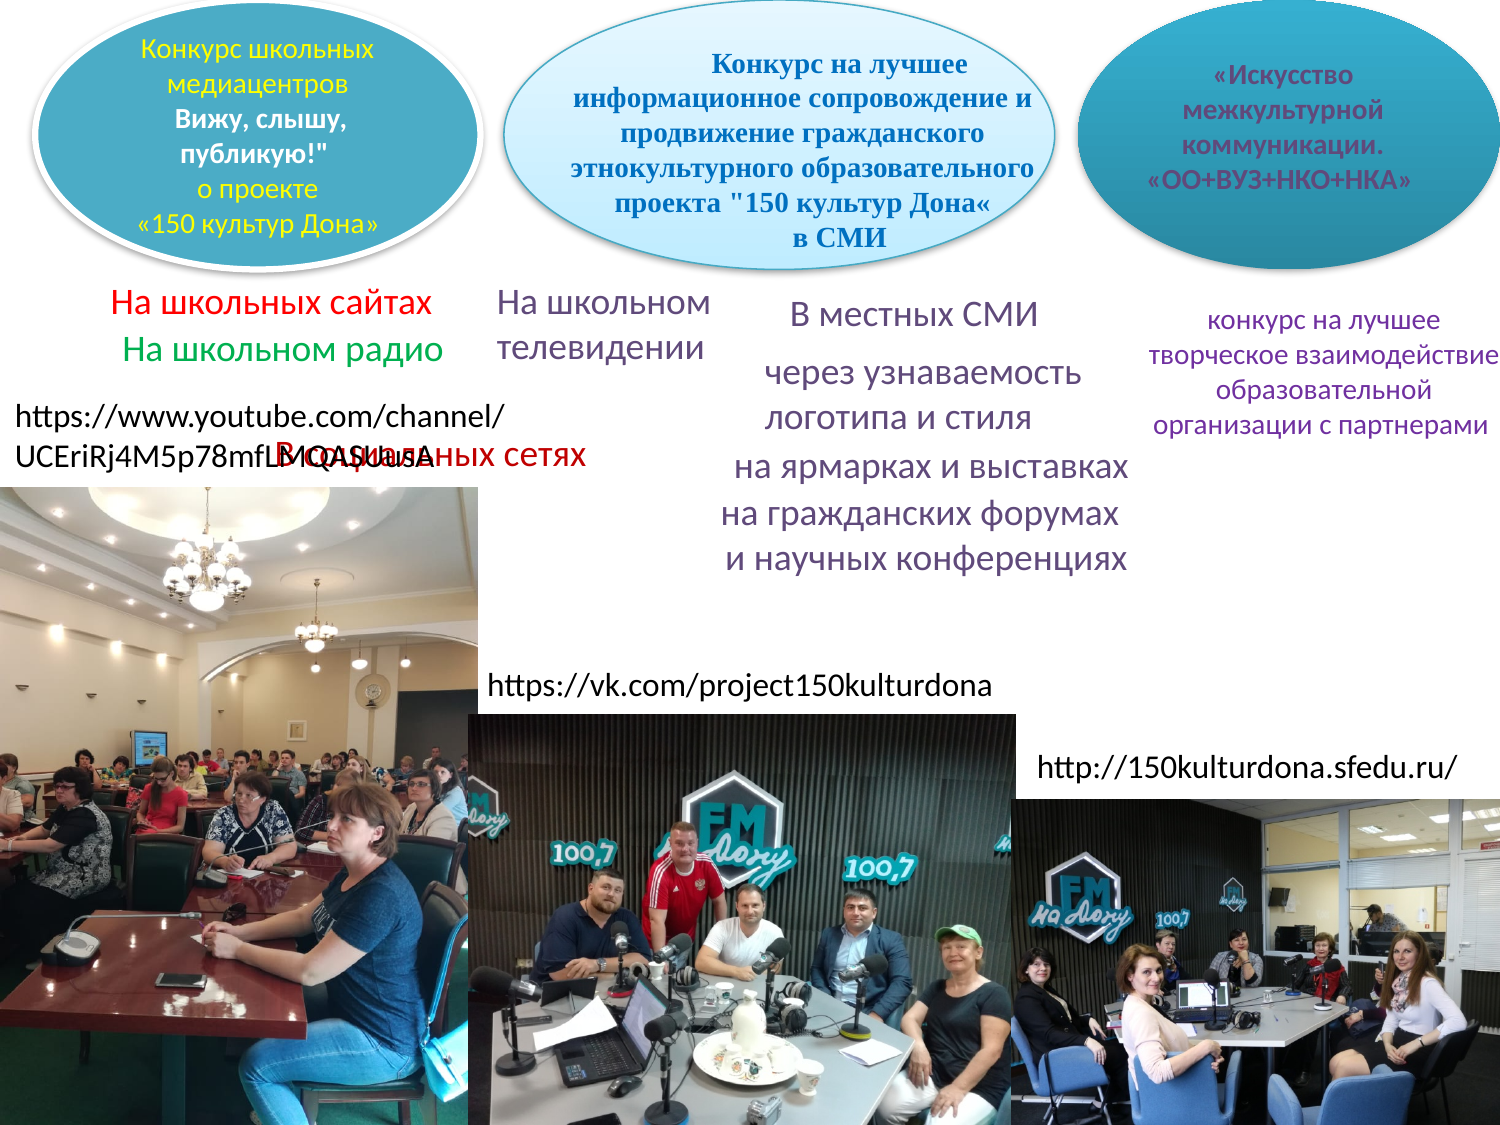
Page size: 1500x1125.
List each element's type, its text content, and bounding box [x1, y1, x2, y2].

text_box [1079, 73, 1101, 196]
text_box «Искусство межкультурной коммуникации. «ОО+ВУЗ+НКО+НКА» [1101, 47, 1465, 203]
text_box В местных СМИ [774, 281, 1054, 339]
text_box Конкурс на лучшее информационное сопровождение и продвижение гражданского этнокультурного образовательного проекта "150 культур Дона« в СМИ [527, 36, 1079, 262]
text_box https://vk.com/project150kulturdona [483, 656, 1009, 711]
text_box http://150kulturdona.sfedu.ru/ [1022, 738, 1474, 793]
text_box [1128, 0, 1450, 47]
text_box [684, 262, 875, 271]
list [1011, 799, 1500, 1125]
text_box [589, 0, 969, 36]
text_box https://www.youtube.com/channel/UCEriRj4M5p78mfLMQASUusA [0, 386, 750, 482]
text_box через узнаваемость логотипа и стиля [749, 339, 1149, 490]
text_box [503, 79, 527, 190]
text_box На школьном радио [107, 316, 460, 377]
picture [468, 714, 1016, 1125]
text_box Конкурс школьных медиацентров Вижу, слышу, публикую!" о проекте «150 культур Дона» [32, 0, 484, 273]
text_box На школьном телевидении [482, 269, 735, 375]
text_box конкурс на лучшее творческое взаимодействие образовательной организации с партнерами [1125, 292, 1500, 448]
text_box [1107, 60, 1500, 270]
text_box на гражданских форумах и научных конференциях [705, 480, 1143, 586]
text_box На школьных сайтах [95, 269, 448, 330]
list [0, 487, 478, 1125]
